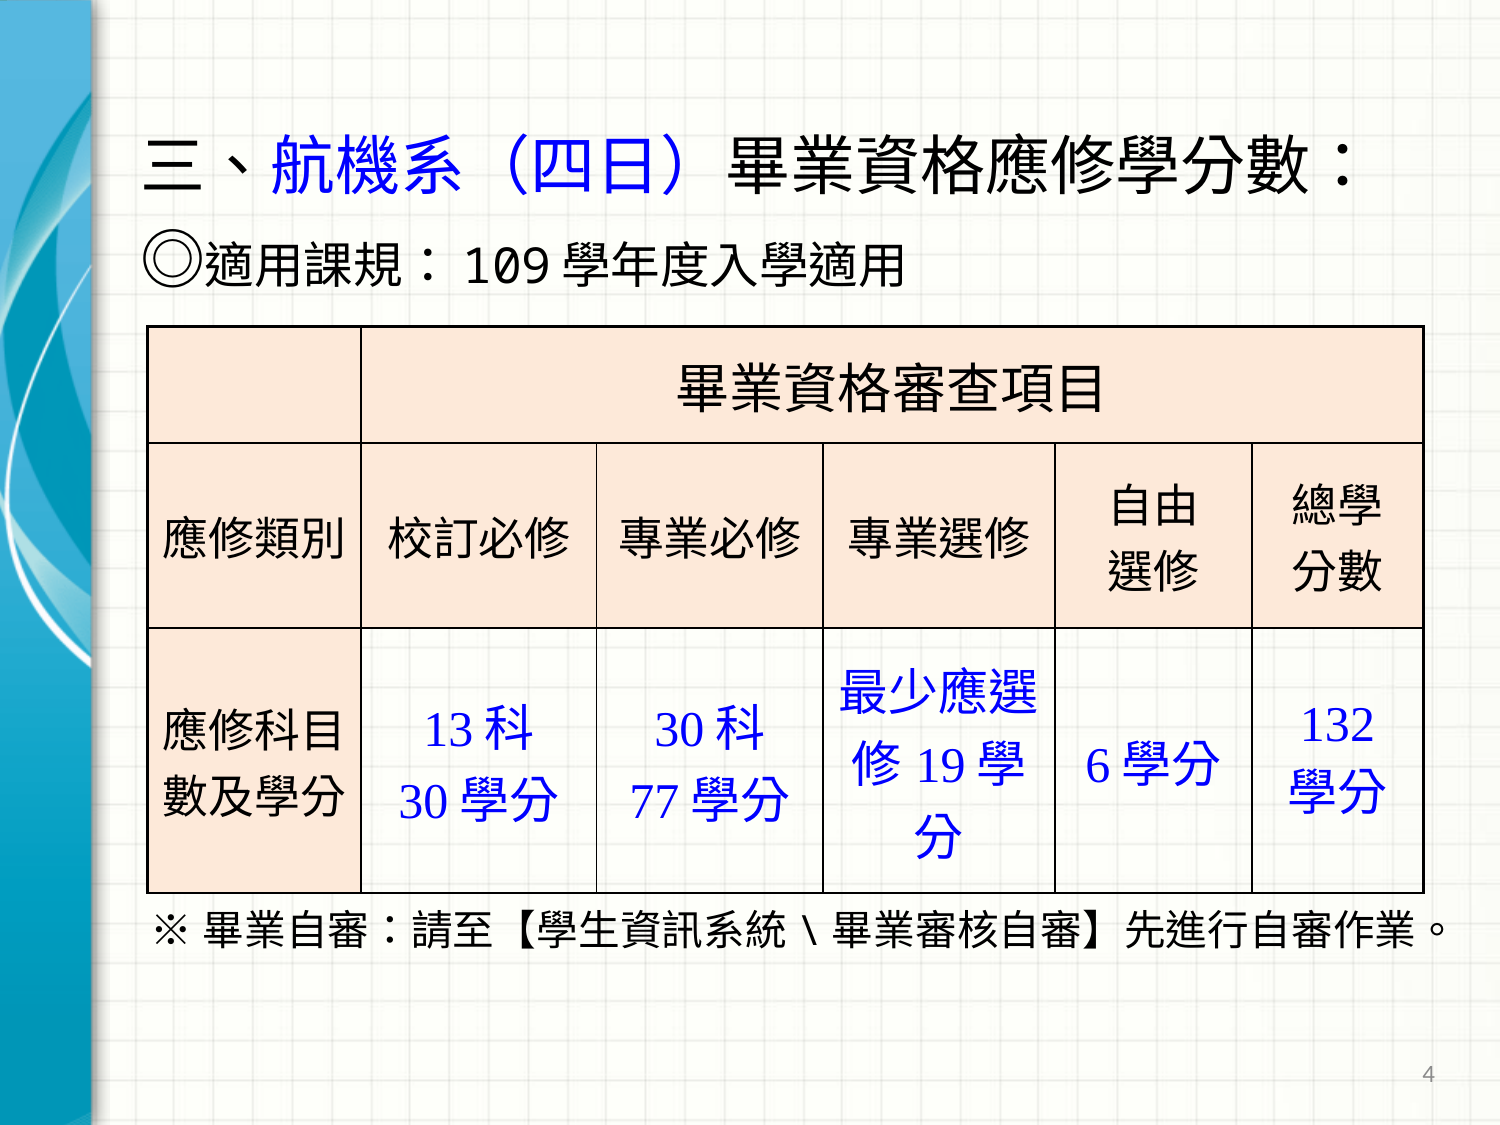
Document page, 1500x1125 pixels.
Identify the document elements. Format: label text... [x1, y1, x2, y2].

slide_number 4 [1100, 1042, 1450, 1103]
table_cell 13科 30學分 [362, 629, 596, 892]
table_cell 30科 77學分 [597, 629, 822, 892]
table_cell 總學 分數 [1253, 444, 1422, 627]
title 三、航機系（四日）畢業資格應修學分數： ◎適用課規：109學年度入學適用 [125, 79, 1450, 327]
table_cell 應修科目數及學分 [149, 629, 360, 892]
picture [0, 0, 1500, 1125]
table_cell 自由 選修 [1056, 444, 1251, 627]
table_header [149, 328, 360, 442]
table_cell 應修類別 [149, 444, 360, 627]
table_cell 專業必修 [597, 444, 822, 627]
table_cell 最少應選修19學分 [824, 629, 1054, 892]
table_cell 132 學分 [1253, 629, 1422, 892]
table_cell 6學分 [1056, 629, 1251, 892]
table_header 畢業資格審查項目 [362, 328, 1422, 442]
table_cell 專業選修 [824, 444, 1054, 627]
text_box ※畢業自審：請至【學生資訊系統\畢業審核自審】先進行自審作業。 [135, 893, 1435, 965]
table_cell 校訂必修 [362, 444, 596, 627]
